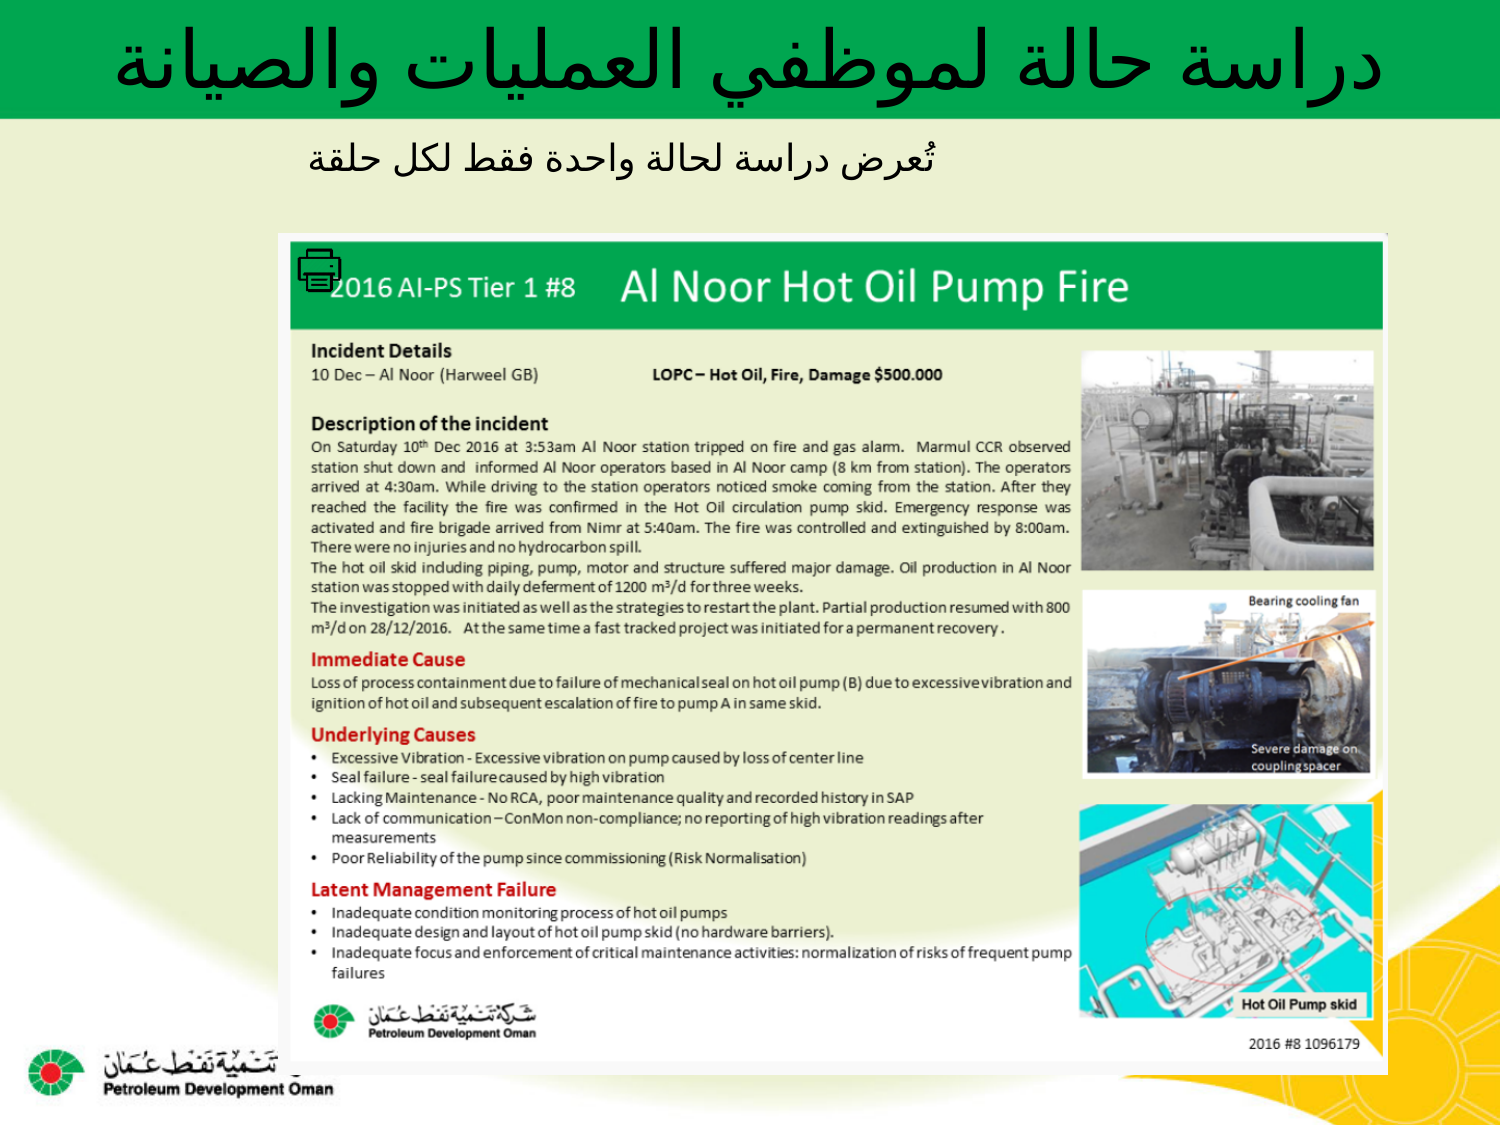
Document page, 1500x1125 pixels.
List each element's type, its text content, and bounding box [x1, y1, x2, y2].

picture [0, 0, 1500, 1125]
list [278, 233, 1388, 1076]
title دراسة حالة لموظفي العمليات والصيانة [75, 0, 1425, 150]
text_box تُعرض دراسة لحالة واحدة فقط لكل حلقة [292, 126, 950, 187]
